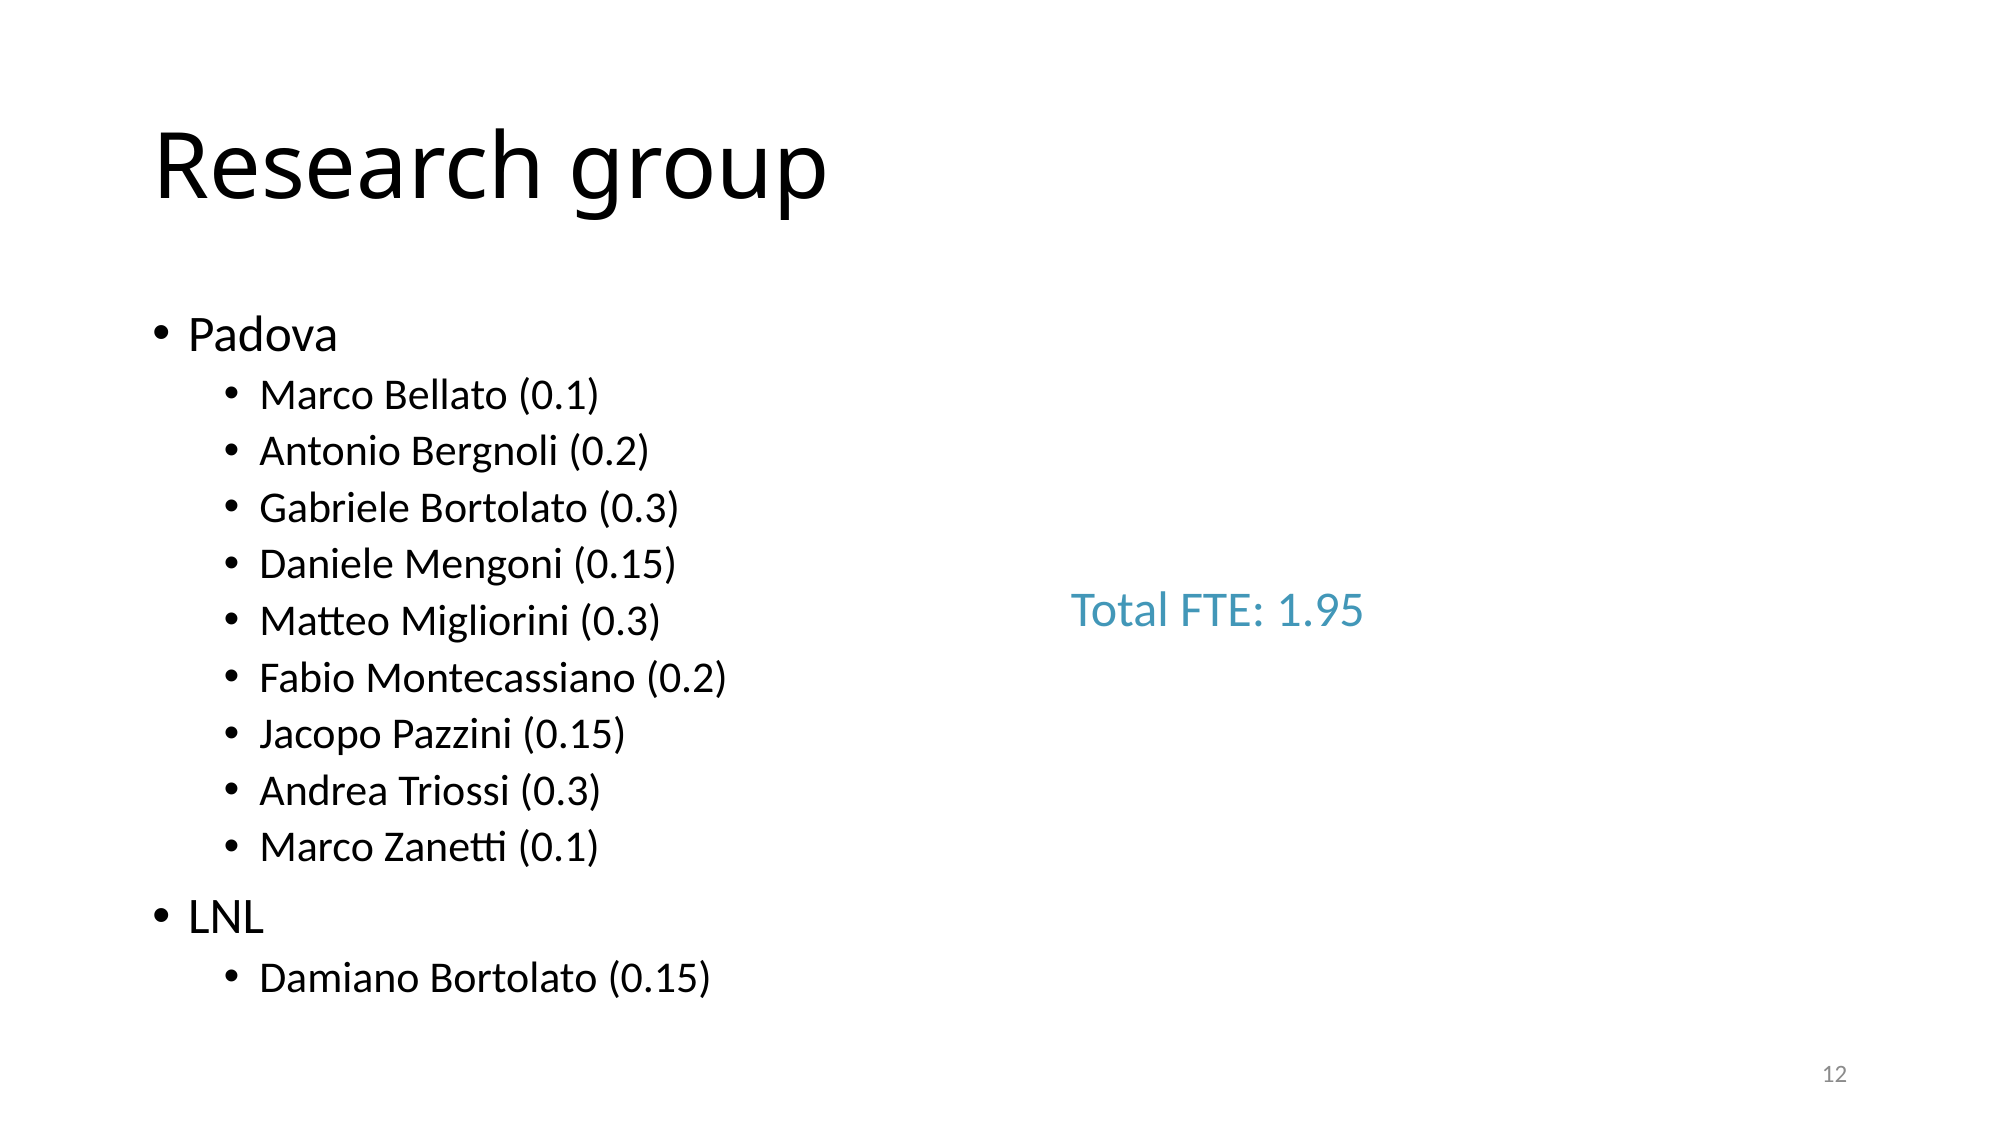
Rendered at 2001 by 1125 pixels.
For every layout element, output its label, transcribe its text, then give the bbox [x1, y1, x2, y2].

list Padova Marco Bellato (0.1) Antonio Bergnoli (0.2) Gabriele Bortolato (0.3) Daniele Mengoni (0.15) Matteo Migliorini (0.3) Fabio Montecassiano (0.2) Jacopo Pazzini (0.15) Andrea Triossi (0.3) Marco Zanetti (0.1) LNL Damiano Bortolato (0.15) [137, 299, 1863, 1014]
title Research group [137, 59, 1863, 278]
text_box Total FTE: 1.95 [1056, 569, 1392, 644]
slide_number 12 [1412, 1042, 1863, 1103]
